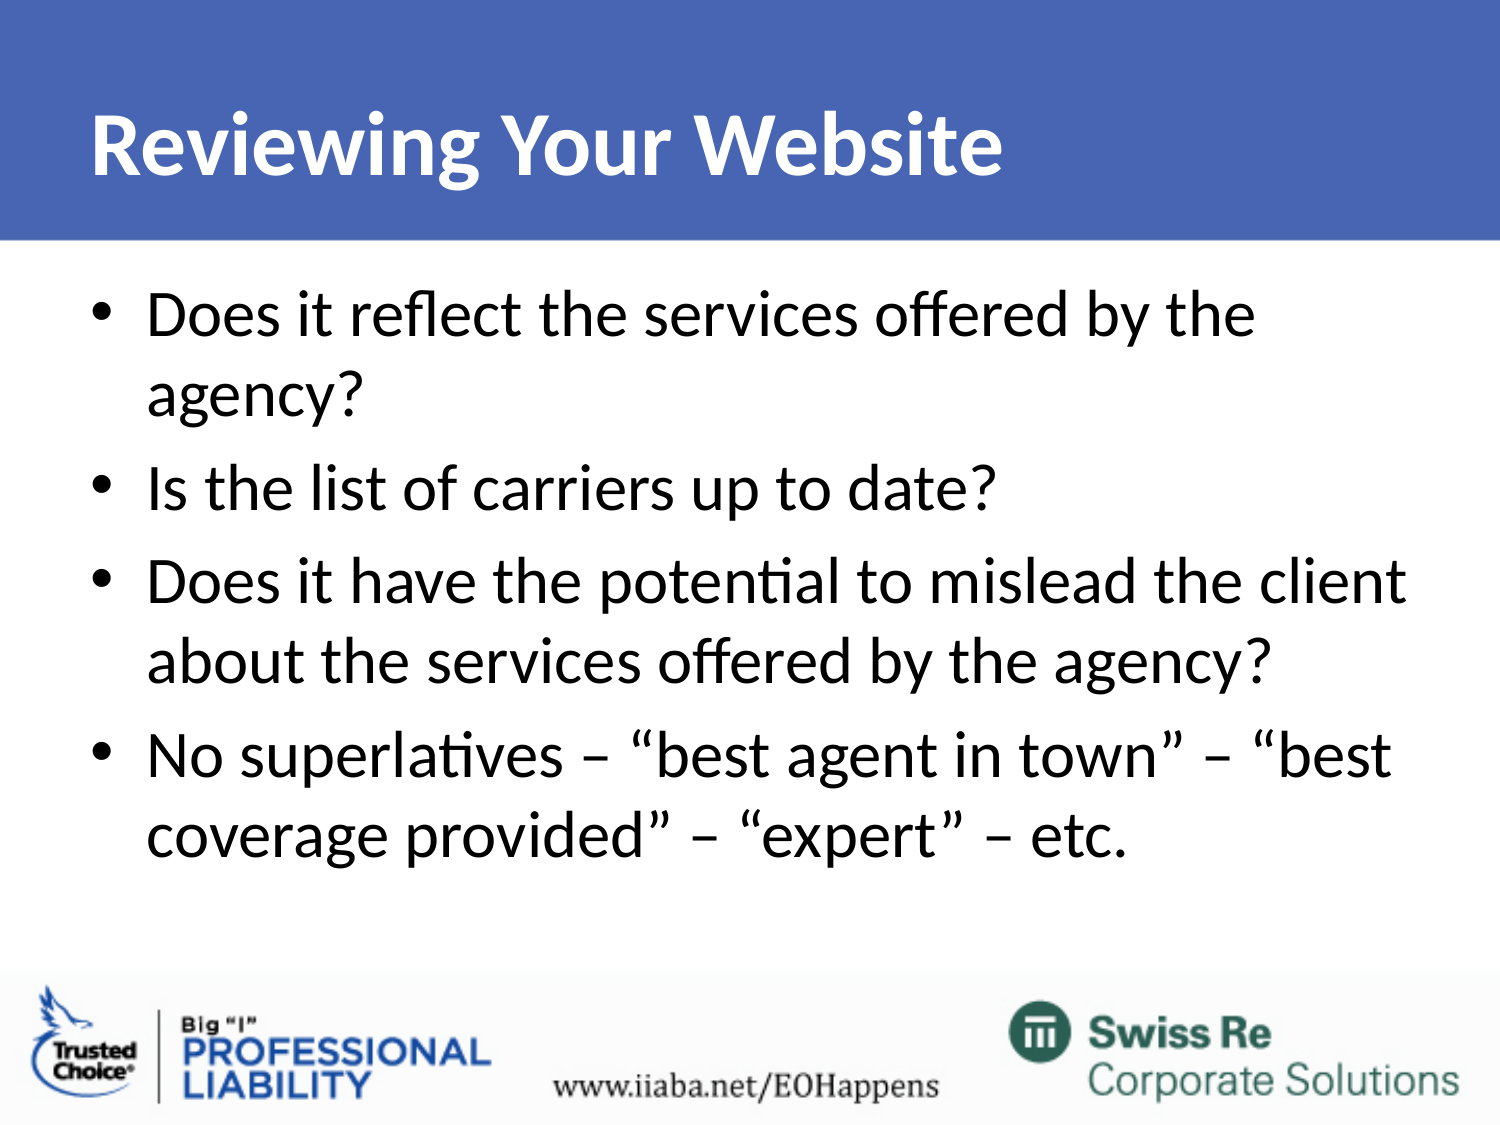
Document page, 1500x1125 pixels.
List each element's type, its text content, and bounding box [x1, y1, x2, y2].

picture [0, 0, 1500, 1125]
title Reviewing Your Website [75, 45, 1425, 233]
list Does it reflect the services offered by the agency? Is the list of carriers up to date? Does it have the potential to mislead the client about the services offered by the agency? No superlatives – “best agent in town” – “best coverage provided” – “expert” – etc. [75, 262, 1425, 1005]
